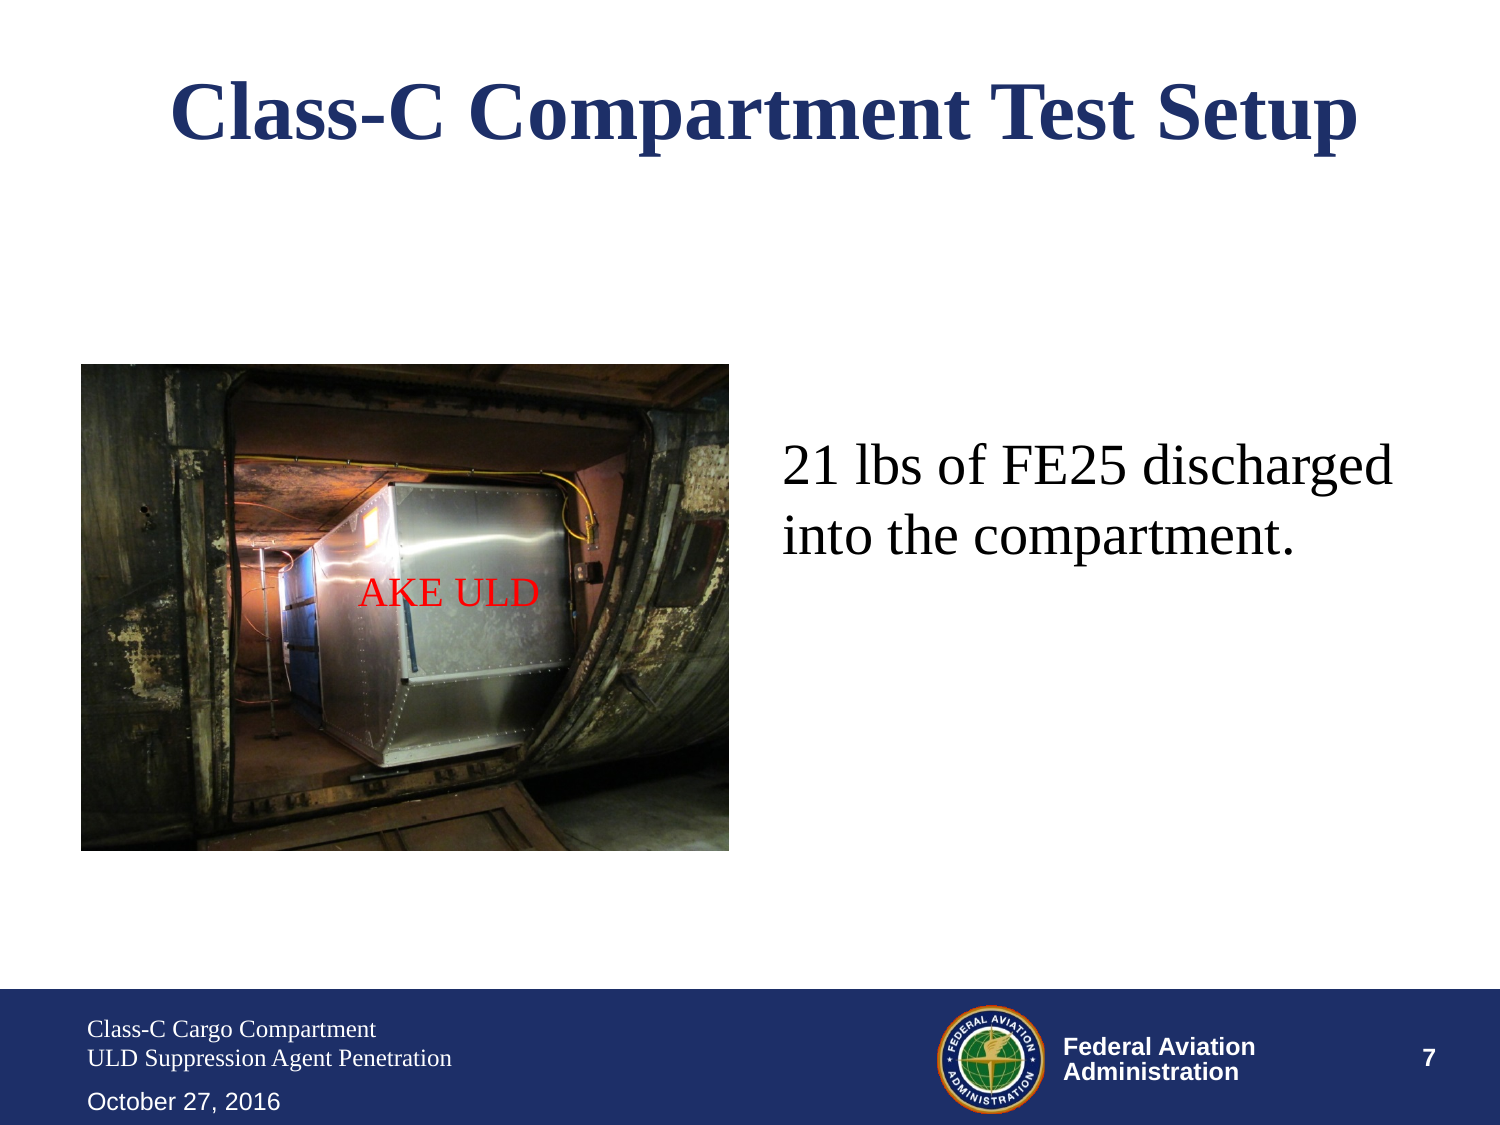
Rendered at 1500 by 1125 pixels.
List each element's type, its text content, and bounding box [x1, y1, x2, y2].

list 21 lbs of FE25 discharged into the compartment. [767, 418, 1416, 762]
picture [936, 1004, 1045, 1114]
title Class-C Compartment Test Setup [70, 56, 1461, 157]
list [80, 364, 730, 851]
